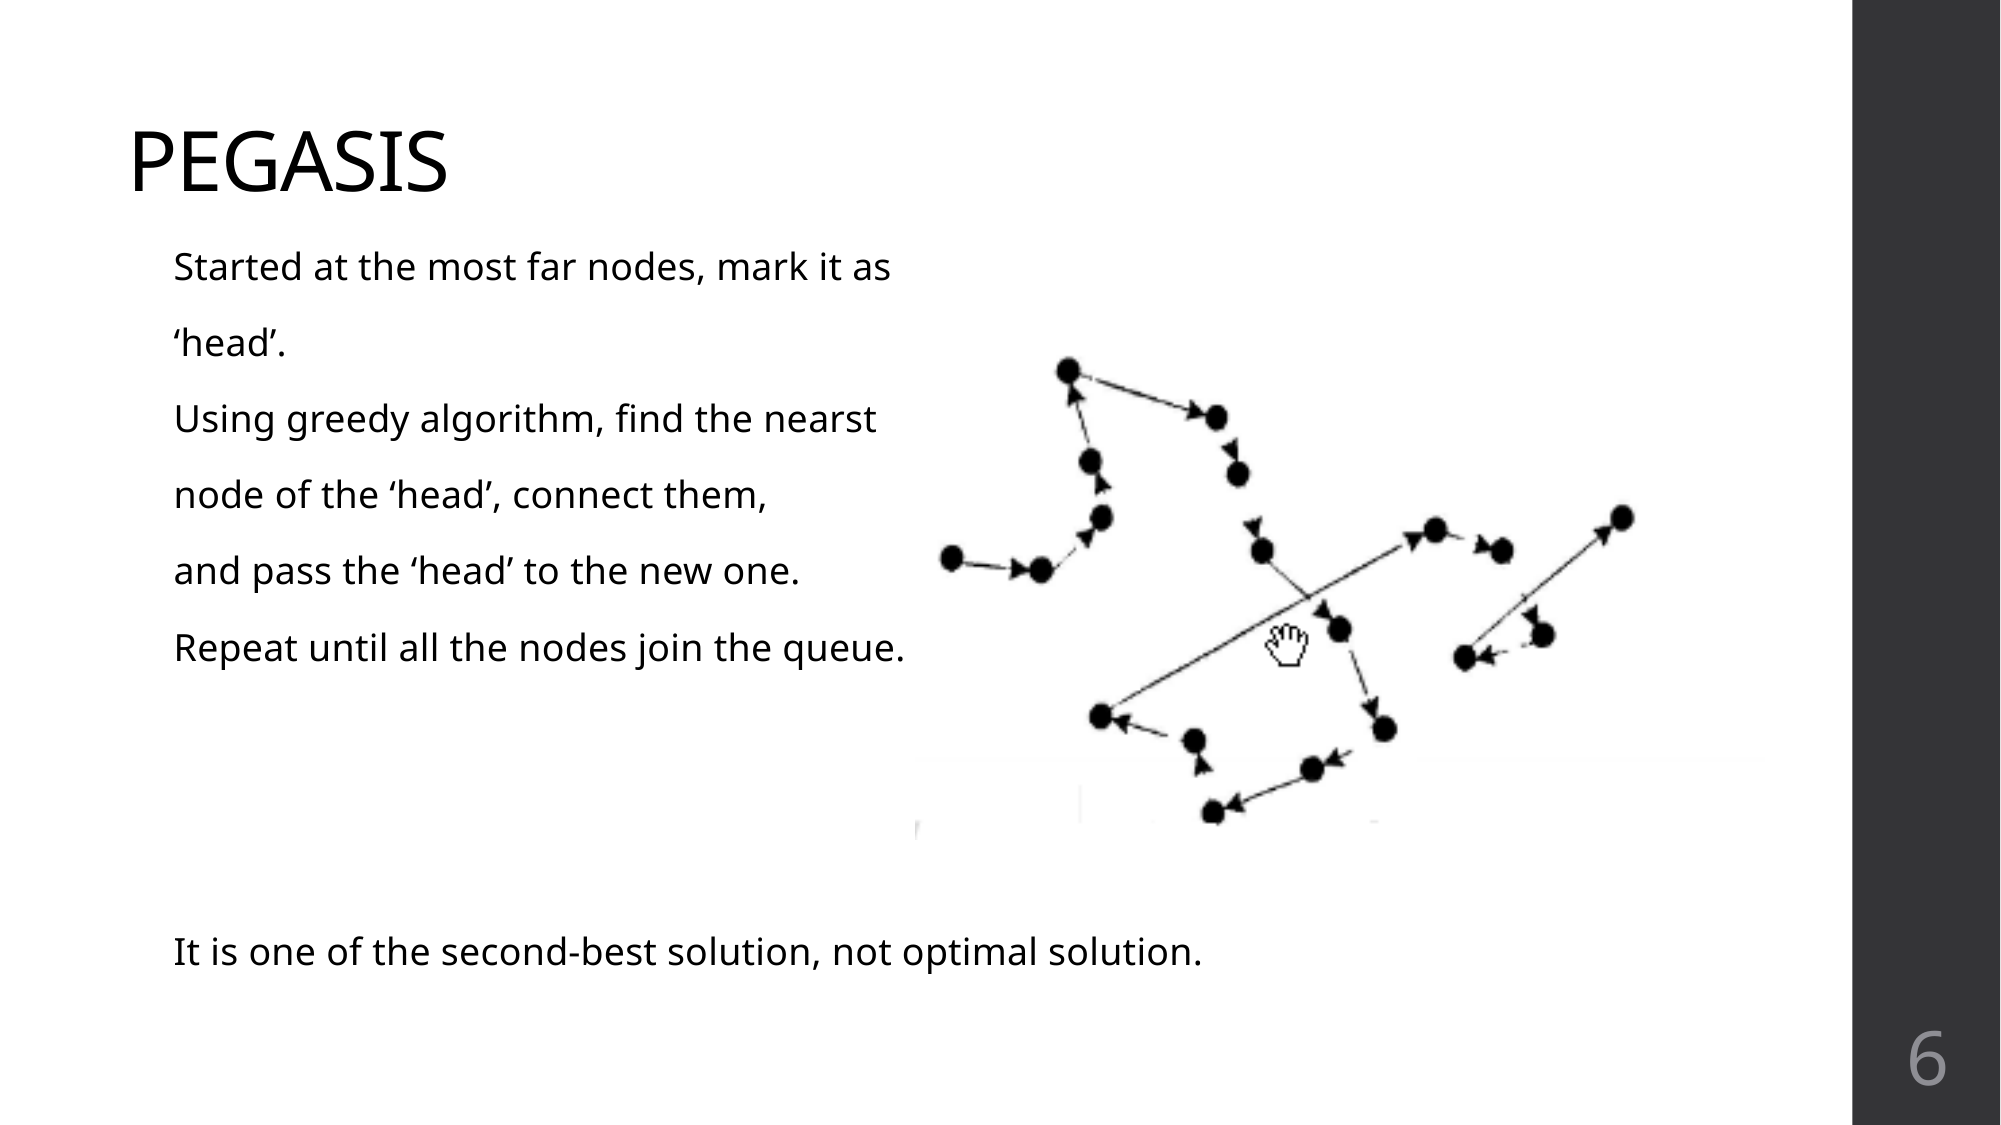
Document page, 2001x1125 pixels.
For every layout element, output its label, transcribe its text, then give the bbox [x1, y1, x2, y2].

list Started at the most far nodes, mark it as ‘head’. Using greedy algorithm, find the nearst node of the ‘head’, connect them, and pass the ‘head’ to the new one. Repeat until all the nodes join the queue. It is one of the second-best solution, not optimal solution. [158, 238, 1768, 1125]
picture [915, 263, 1765, 841]
title PEGASIS [112, 62, 1703, 217]
slide_number 6 [1852, 1012, 2000, 1110]
